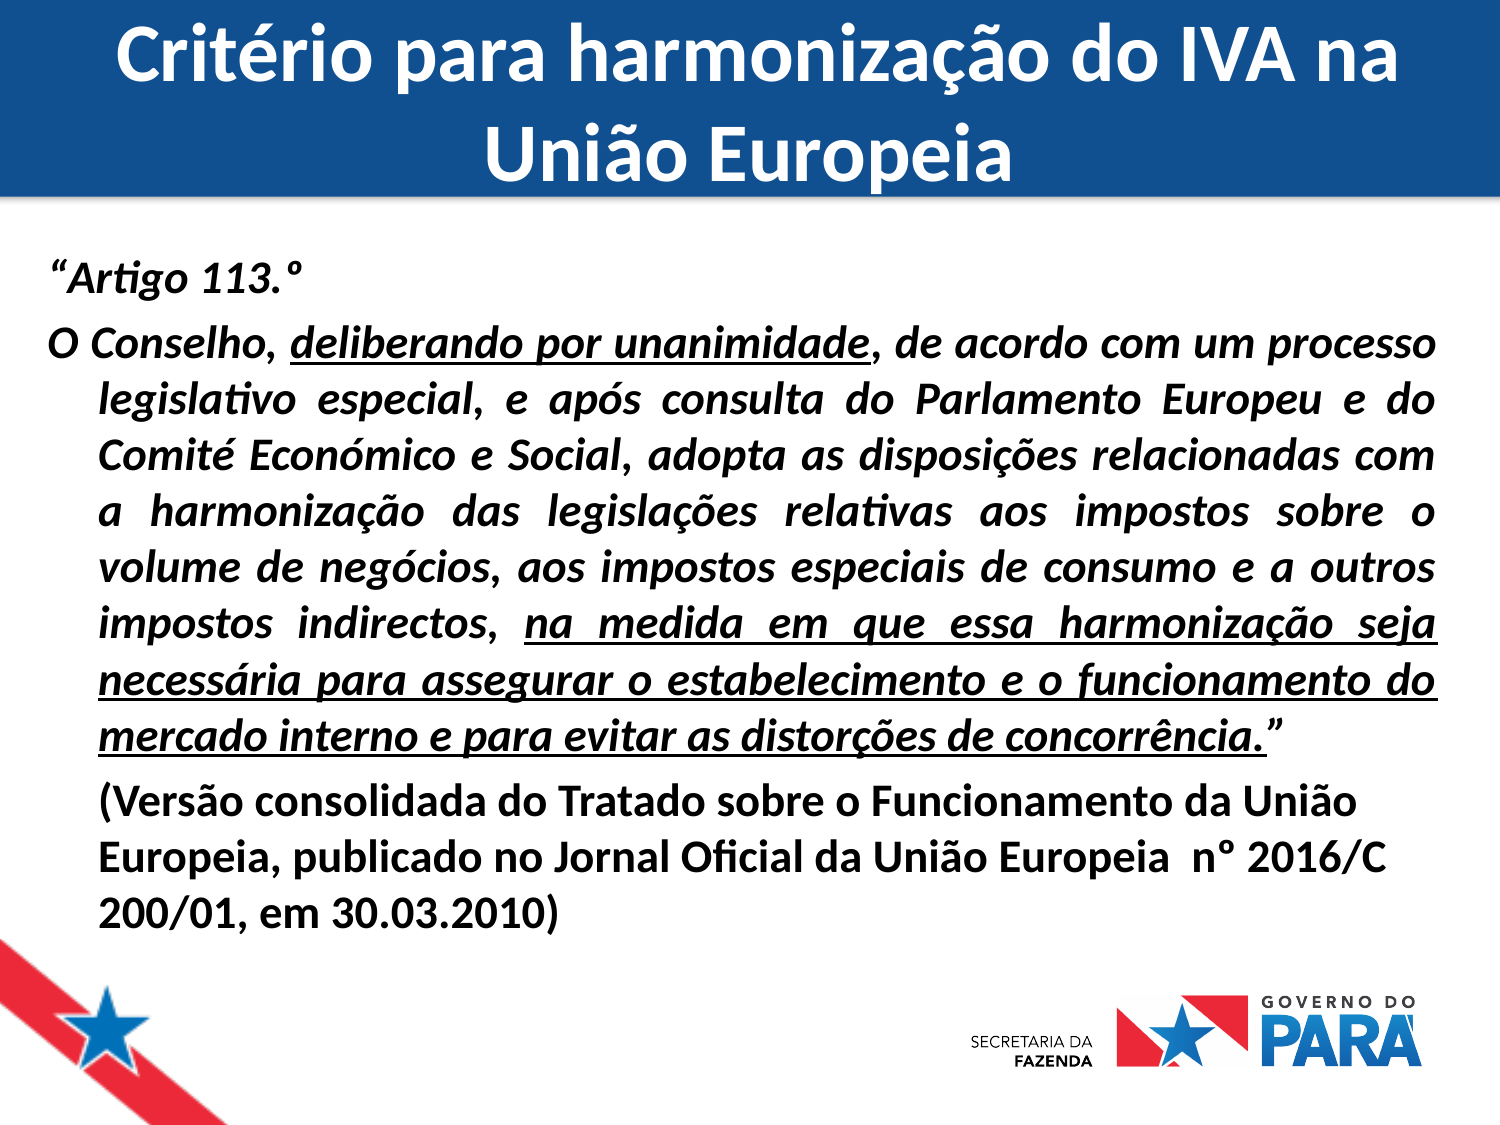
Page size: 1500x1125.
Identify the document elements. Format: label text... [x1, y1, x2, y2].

picture [0, 939, 230, 1125]
list “Artigo 113.º O Conselho, deliberando por unanimidade, de acordo com um processo legislativo especial, e após consulta do Parlamento Europeu e do Comité Económico e Social, adopta as disposições relacionadas com a harmonização das legislações relativas aos impostos sobre o volume de negócios, aos impostos especiais de consumo e a outros impostos indirectos, na medida em que essa harmonização seja necessária para assegurar o estabelecimento e o funcionamento do mercado interno e para evitar as distorções de concorrência.” (Versão consolidada do Tratado sobre o Funcionamento da União Europeia, publicado no Jornal Oficial da União Europeia nº 2016/C 200/01, em 30.03.2010) [32, 196, 1453, 1005]
text_box Critério para harmonização do IVA na União Europeia [0, 0, 1500, 197]
picture [940, 986, 1454, 1074]
